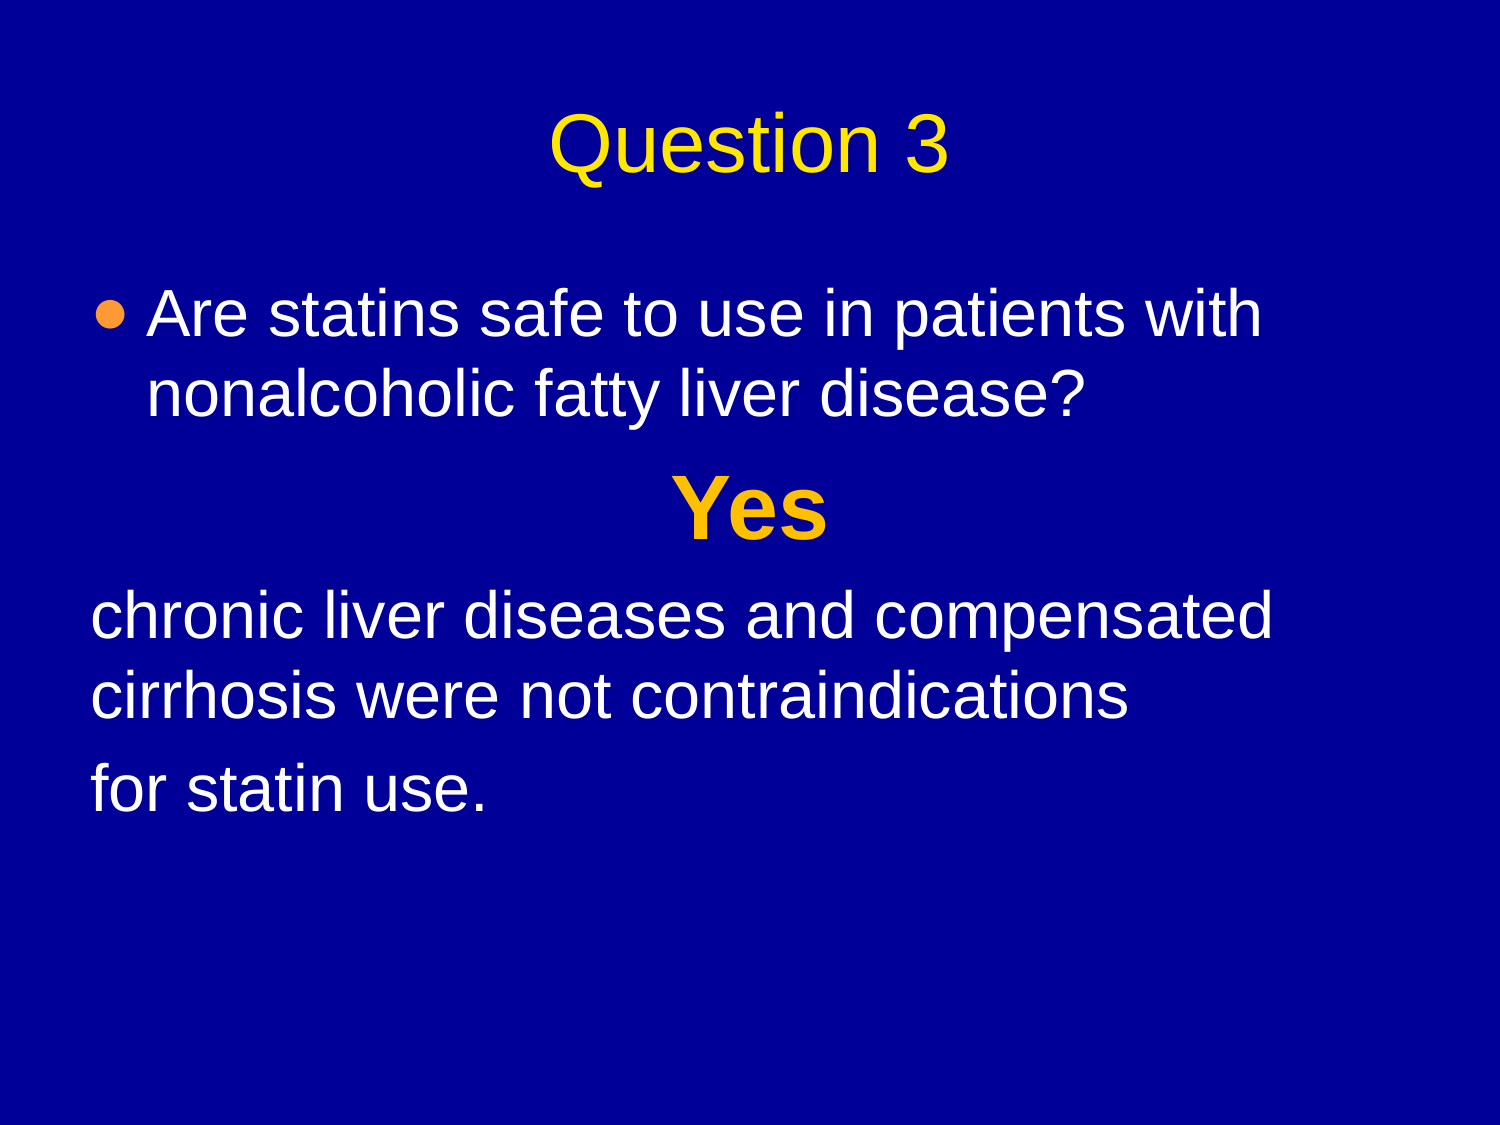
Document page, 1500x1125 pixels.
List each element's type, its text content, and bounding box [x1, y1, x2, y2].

list Are statins safe to use in patients with nonalcoholic fatty liver disease? Yes chronic liver diseases and compensated cirrhosis were not contraindications for statin use. [75, 262, 1425, 1005]
title Question 3 [75, 45, 1425, 233]
